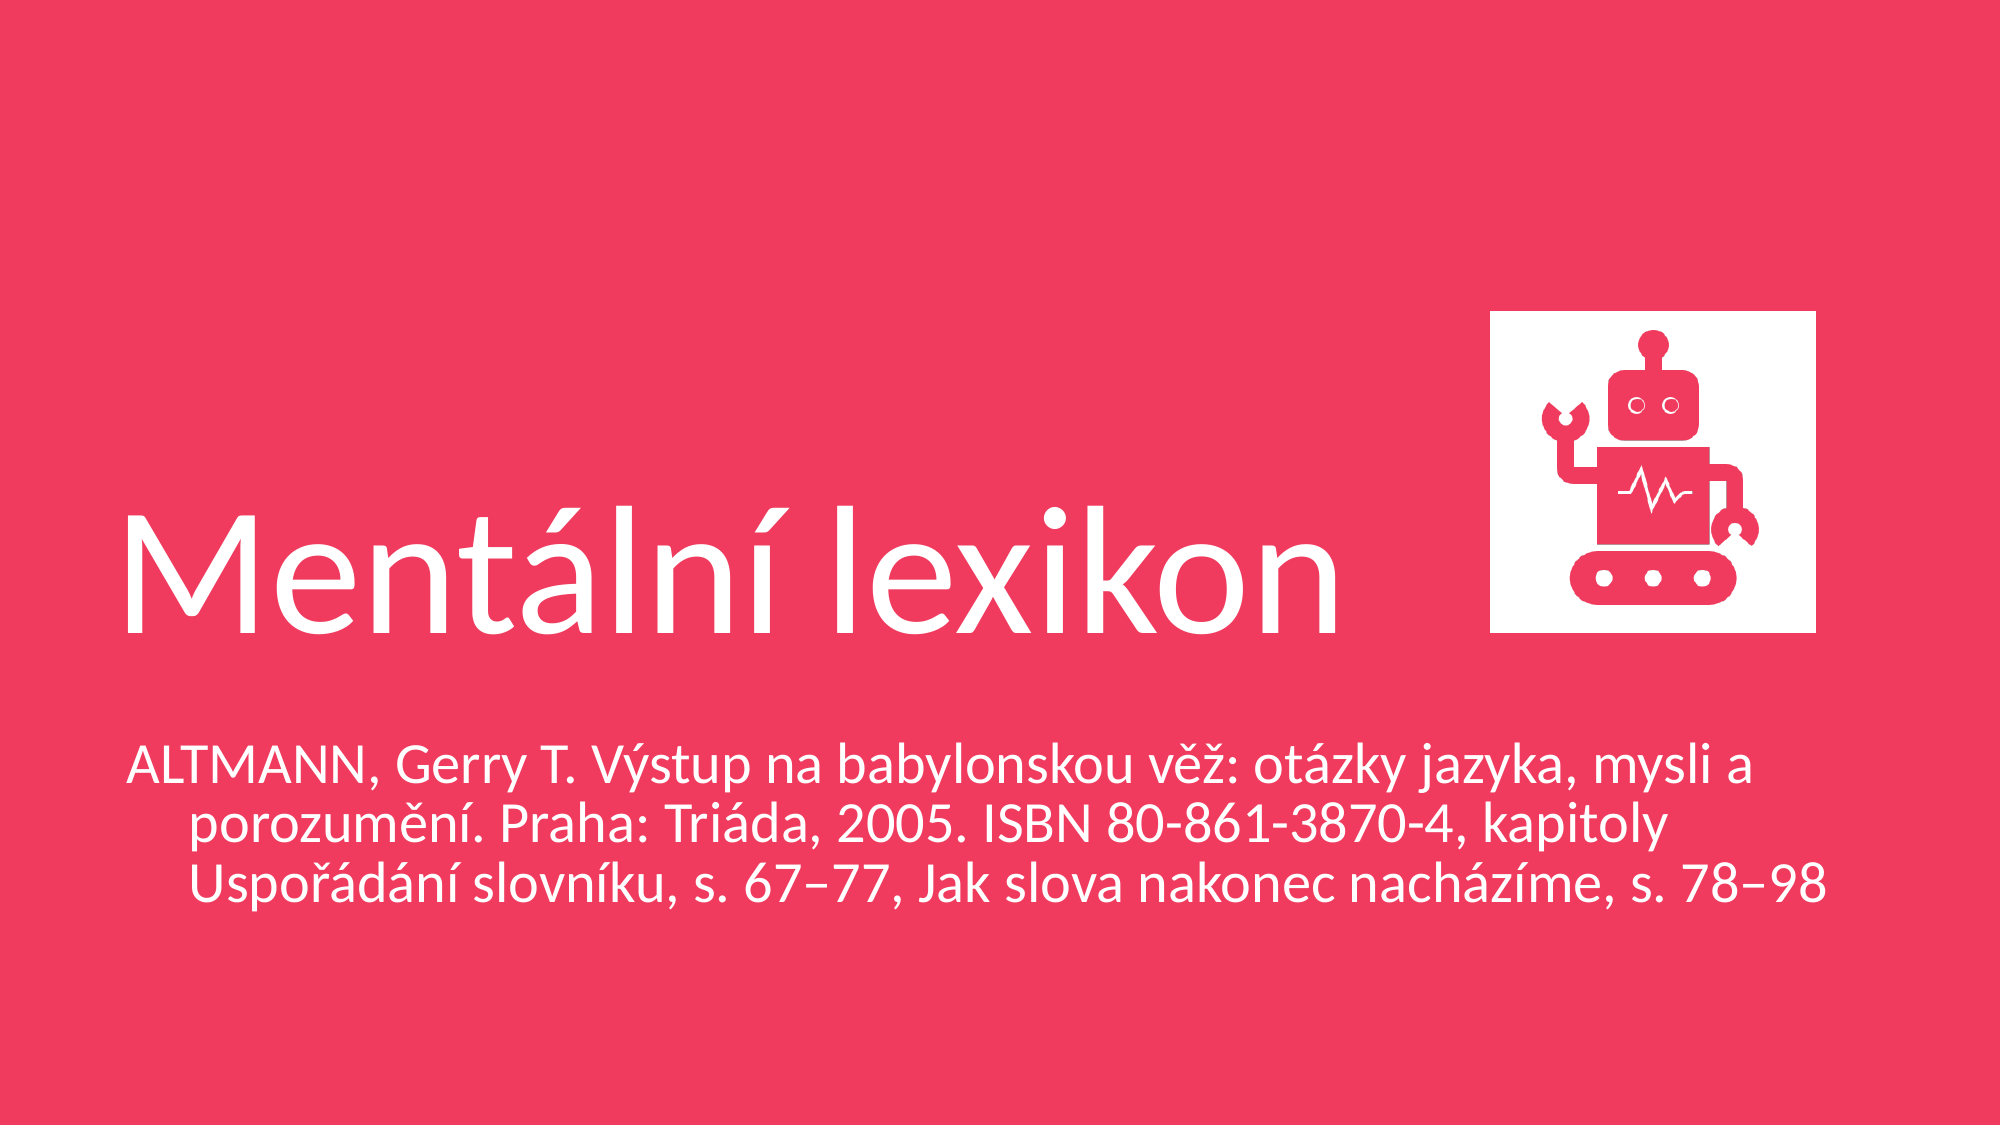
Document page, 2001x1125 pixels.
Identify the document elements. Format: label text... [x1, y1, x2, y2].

title Mentální lexikon [98, 126, 1868, 677]
subtitle ALTMANN, Gerry T. Výstup na babylonskou věž: otázky jazyka, mysli a porozumění. Praha: Triáda, 2005. ISBN 80-861-3870-4, kapitoly Uspořádání slovníku, s. 67–77, Jak slova nakonec nacházíme, s. 78–98 [98, 728, 1926, 999]
picture [1490, 310, 1817, 633]
